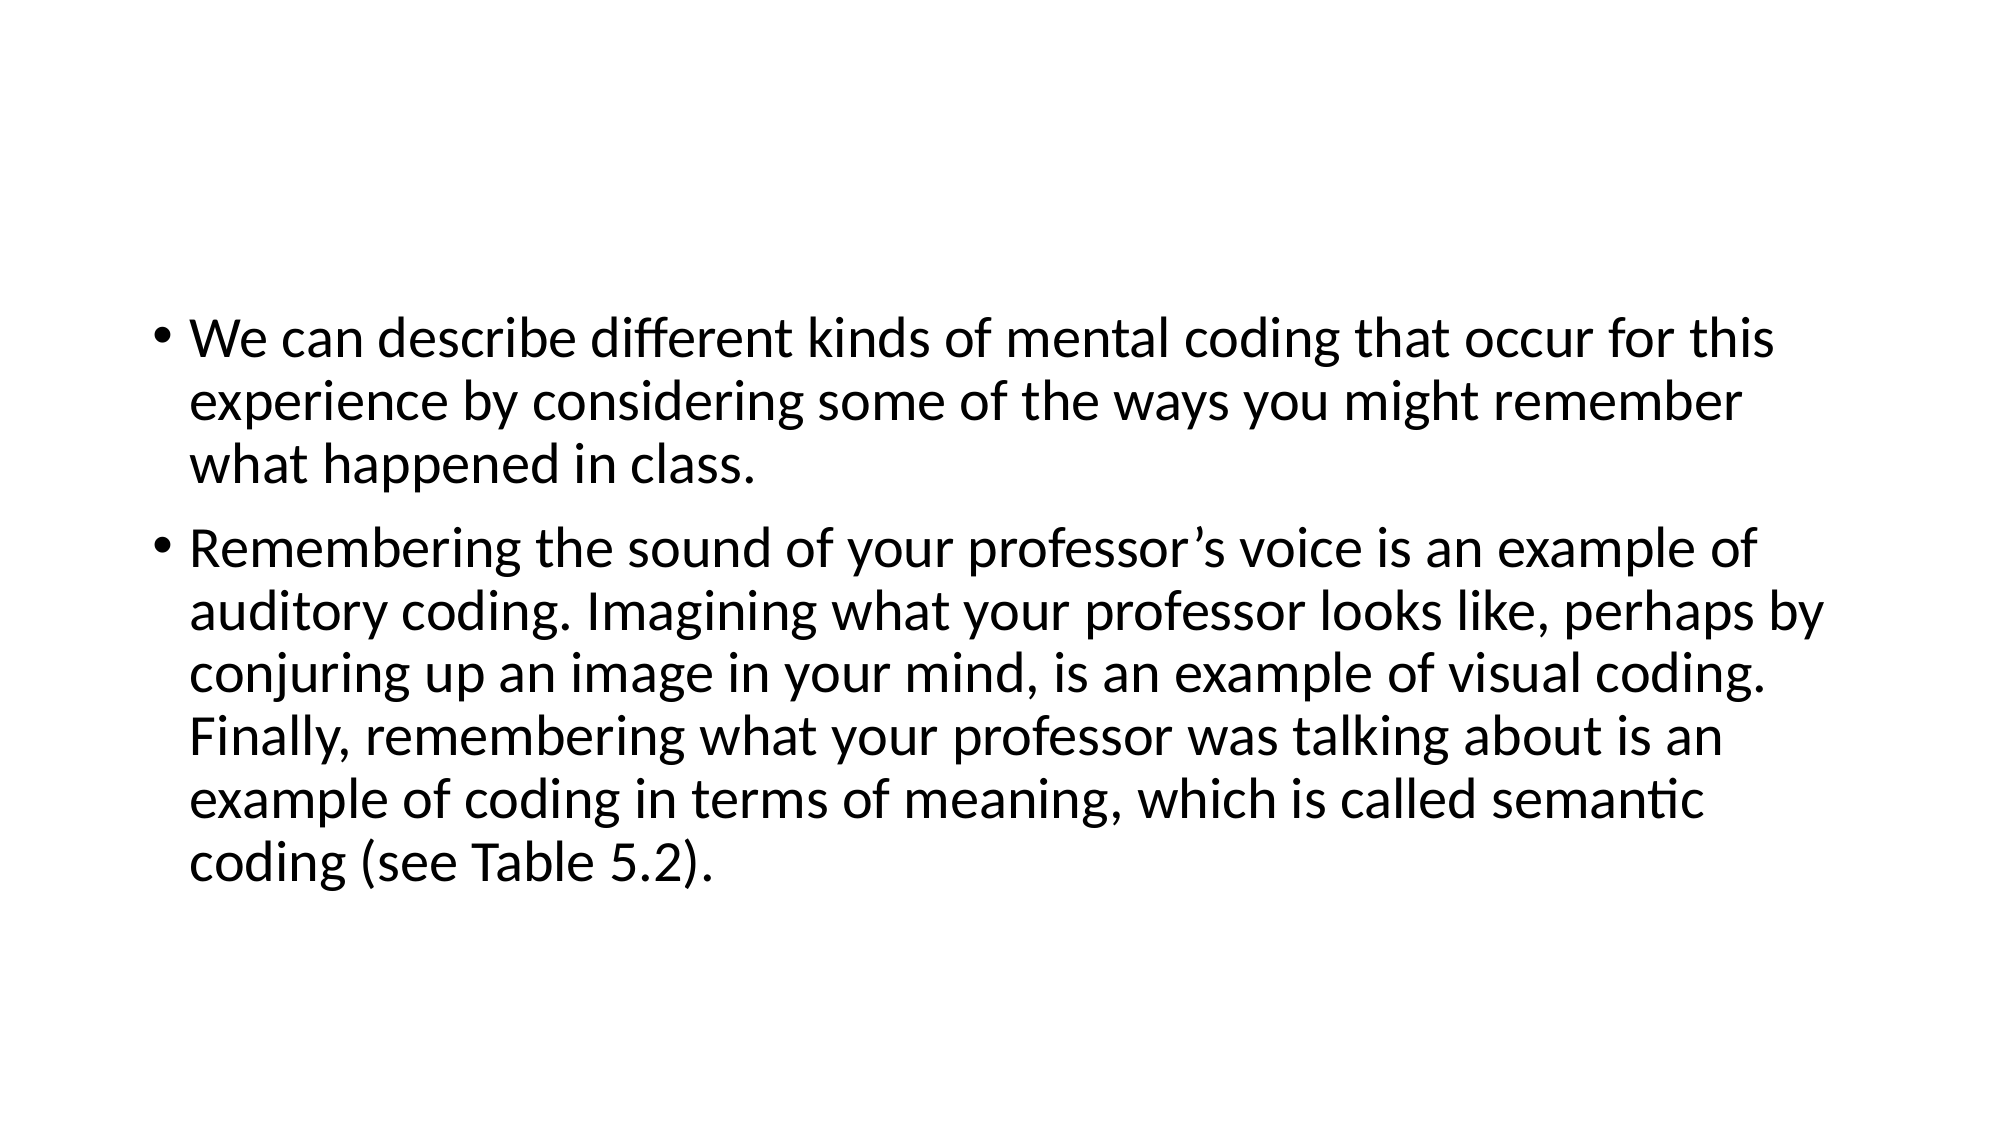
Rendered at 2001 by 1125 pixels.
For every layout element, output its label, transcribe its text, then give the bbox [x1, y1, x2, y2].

list We can describe different kinds of mental coding that occur for this experience by considering some of the ways you might remember what happened in class. Remembering the sound of your professor’s voice is an example of auditory coding. Imagining what your professor looks like, perhaps by conjuring up an image in your mind, is an example of visual coding. Finally, remembering what your professor was talking about is an example of coding in terms of meaning, which is called semantic coding (see Table 5.2). [137, 299, 1863, 1014]
